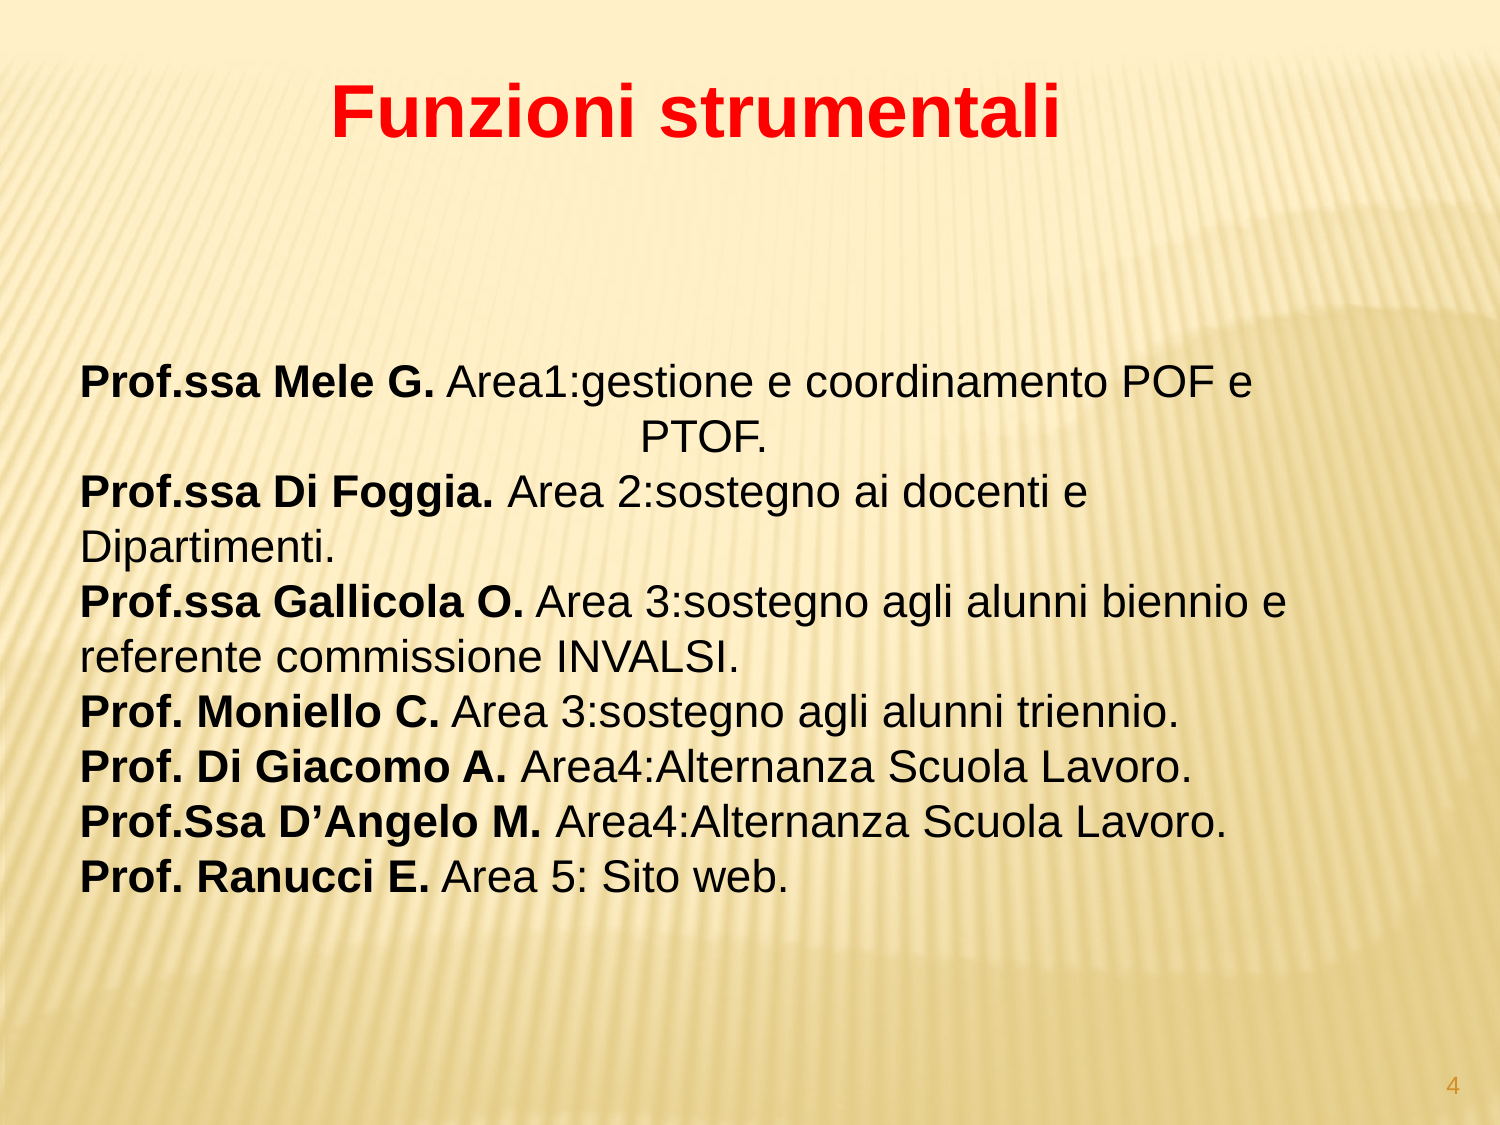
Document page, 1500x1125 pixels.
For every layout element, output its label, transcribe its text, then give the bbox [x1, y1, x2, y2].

slide_number 4 [1350, 1062, 1475, 1103]
text_box Funzioni strumentali Prof.ssa Mele G. Area1:gestione e coordinamento POF e PTOF. Prof.ssa Di Foggia. Area 2:sostegno ai docenti e Dipartimenti. Prof.ssa Gallicola O. Area 3:sostegno agli alunni biennio e referente commissione INVALSI. Prof. Moniello C. Area 3:sostegno agli alunni triennio. Prof. Di Giacomo A. Area4:Alternanza Scuola Lavoro. Prof.Ssa D’Angelo M. Area4:Alternanza Scuola Lavoro. Prof. Ranucci E. Area 5: Sito web. [64, 54, 1329, 910]
